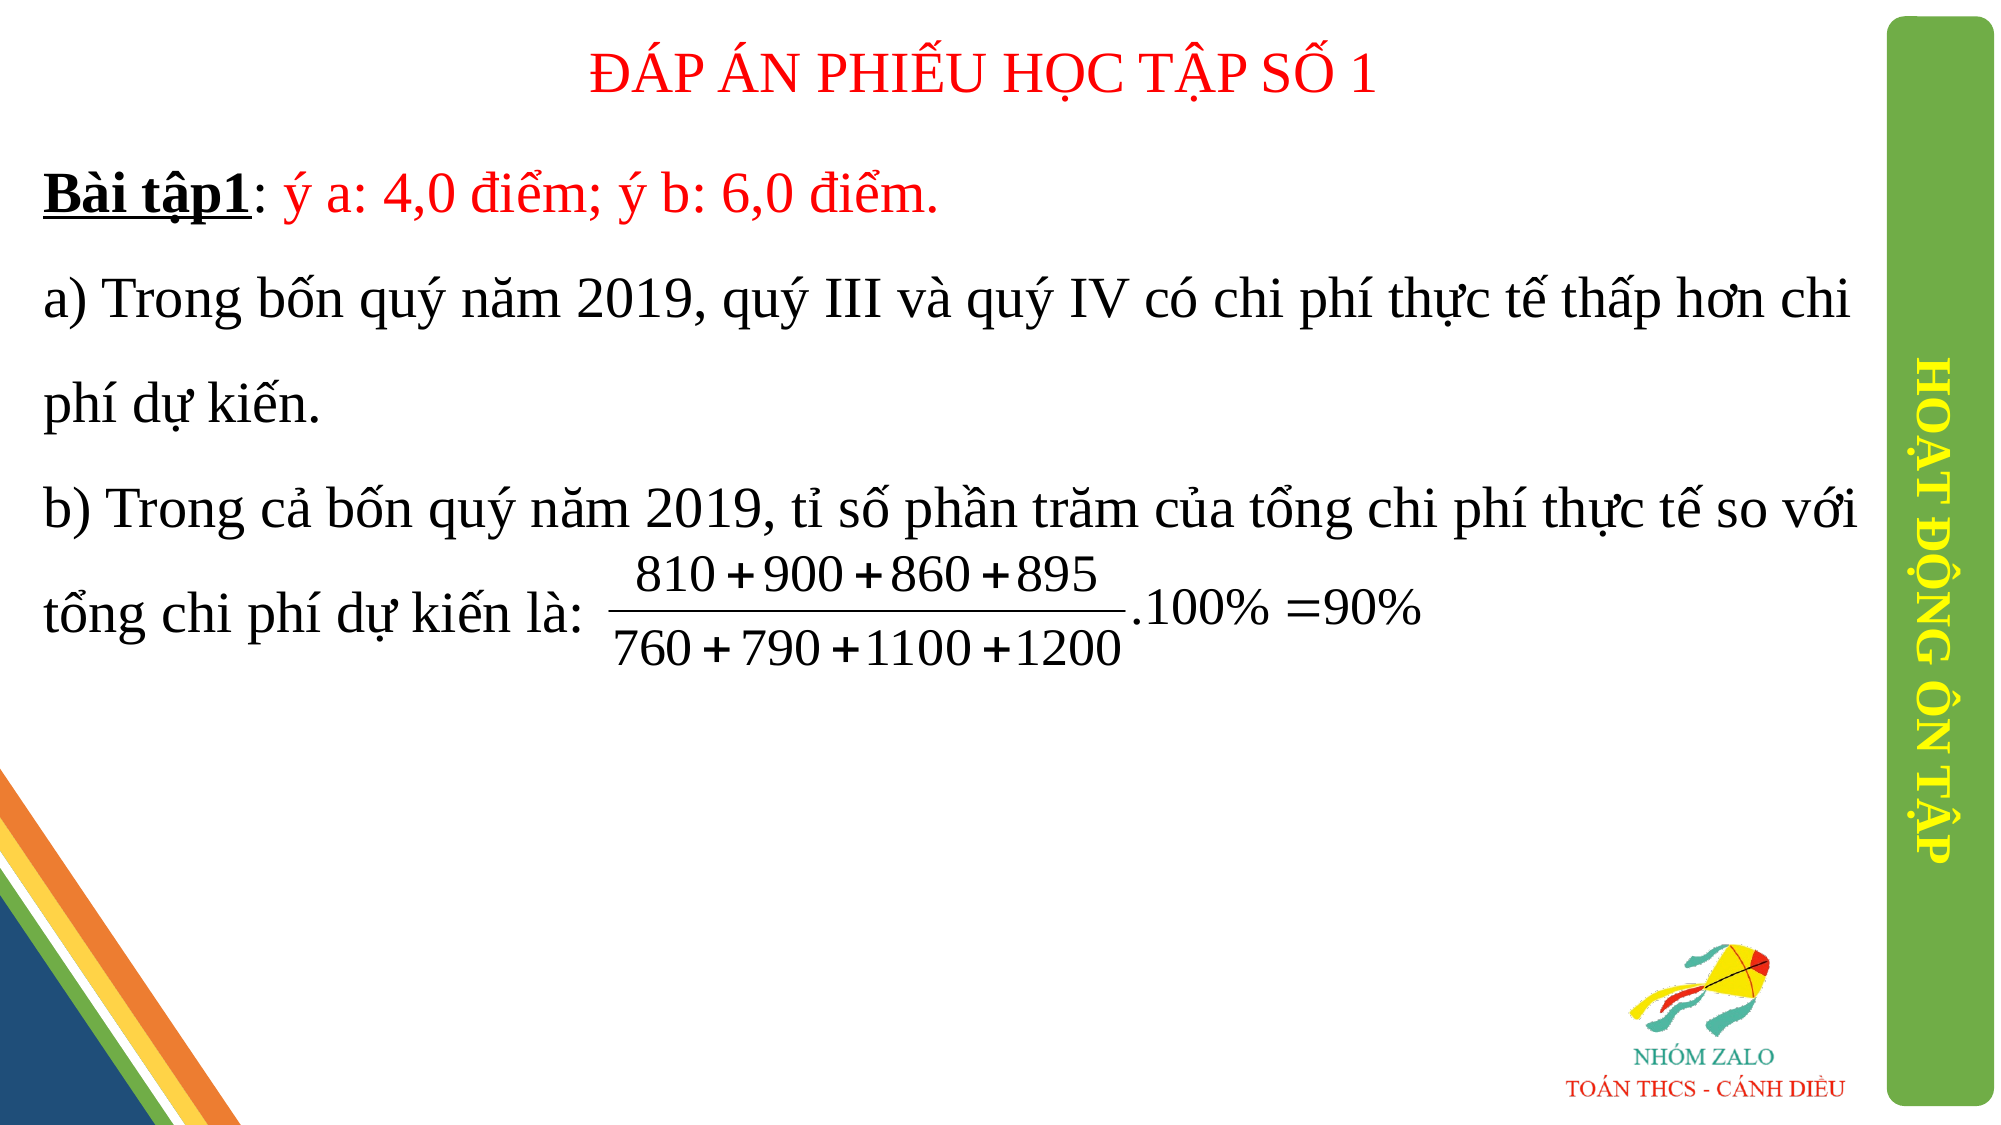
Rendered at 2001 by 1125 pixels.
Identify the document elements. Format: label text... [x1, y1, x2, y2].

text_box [0, 790, 342, 1125]
text_box Bài tập1: ý a: 4,0 điểm; ý b: 6,0 điểm. a) Trong bốn quý năm 2019, quý III và quý IV có chi phí thực tế thấp hơn chi phí dự kiến. b) Trong cả bốn quý năm 2019, tỉ số phần trăm của tổng chi phí thực tế so với tổng chi phí dự kiến là: [28, 112, 1887, 652]
picture [1543, 892, 1887, 1125]
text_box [600, 540, 1430, 677]
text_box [1375, 527, 2000, 636]
text_box ĐÁP ÁN PHIẾU HỌC TẬP SỐ 1 [574, 26, 1418, 112]
